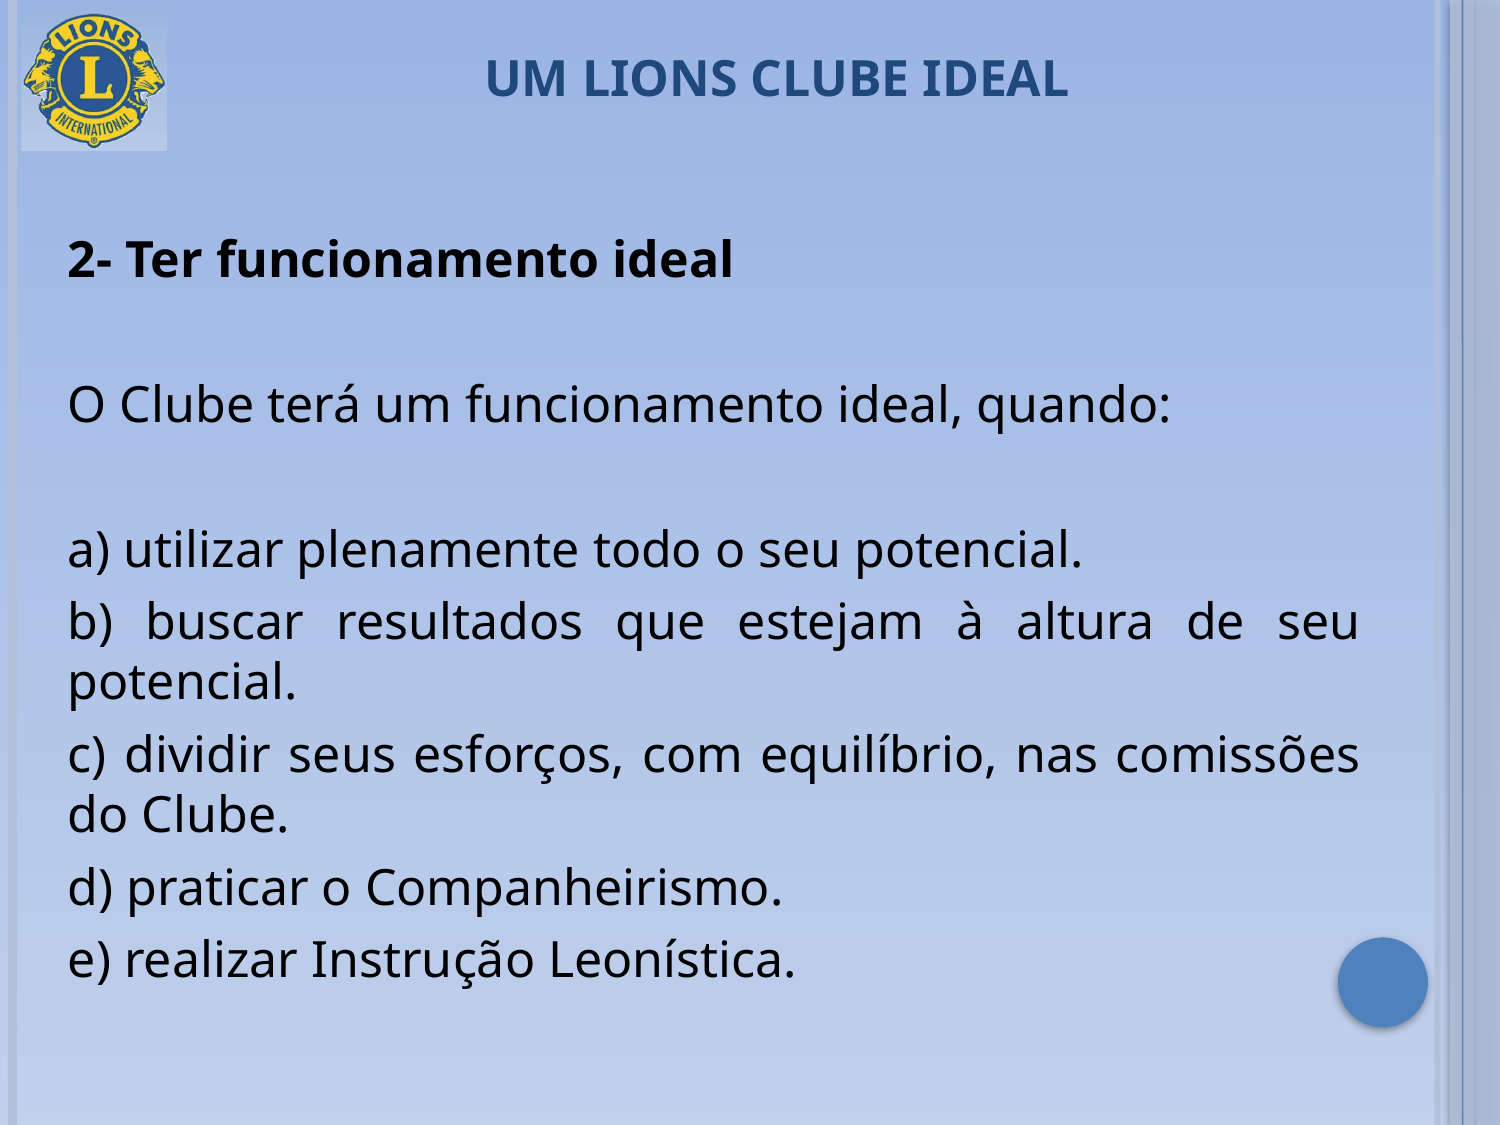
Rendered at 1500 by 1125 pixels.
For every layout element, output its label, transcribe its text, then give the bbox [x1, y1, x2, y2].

title UM LIONS CLUBE IDEAL [166, 0, 1388, 114]
picture [20, 11, 167, 152]
list 2- Ter funcionamento ideal O Clube terá um funcionamento ideal, quando: a) utilizar plenamente todo o seu potencial. b) buscar resultados que estejam à altura de seu potencial. c) dividir seus esforços, com equilíbrio, nas comissões do Clube. d) praticar o Companheirismo. e) realizar Instrução Leonística. [53, 219, 1376, 1083]
